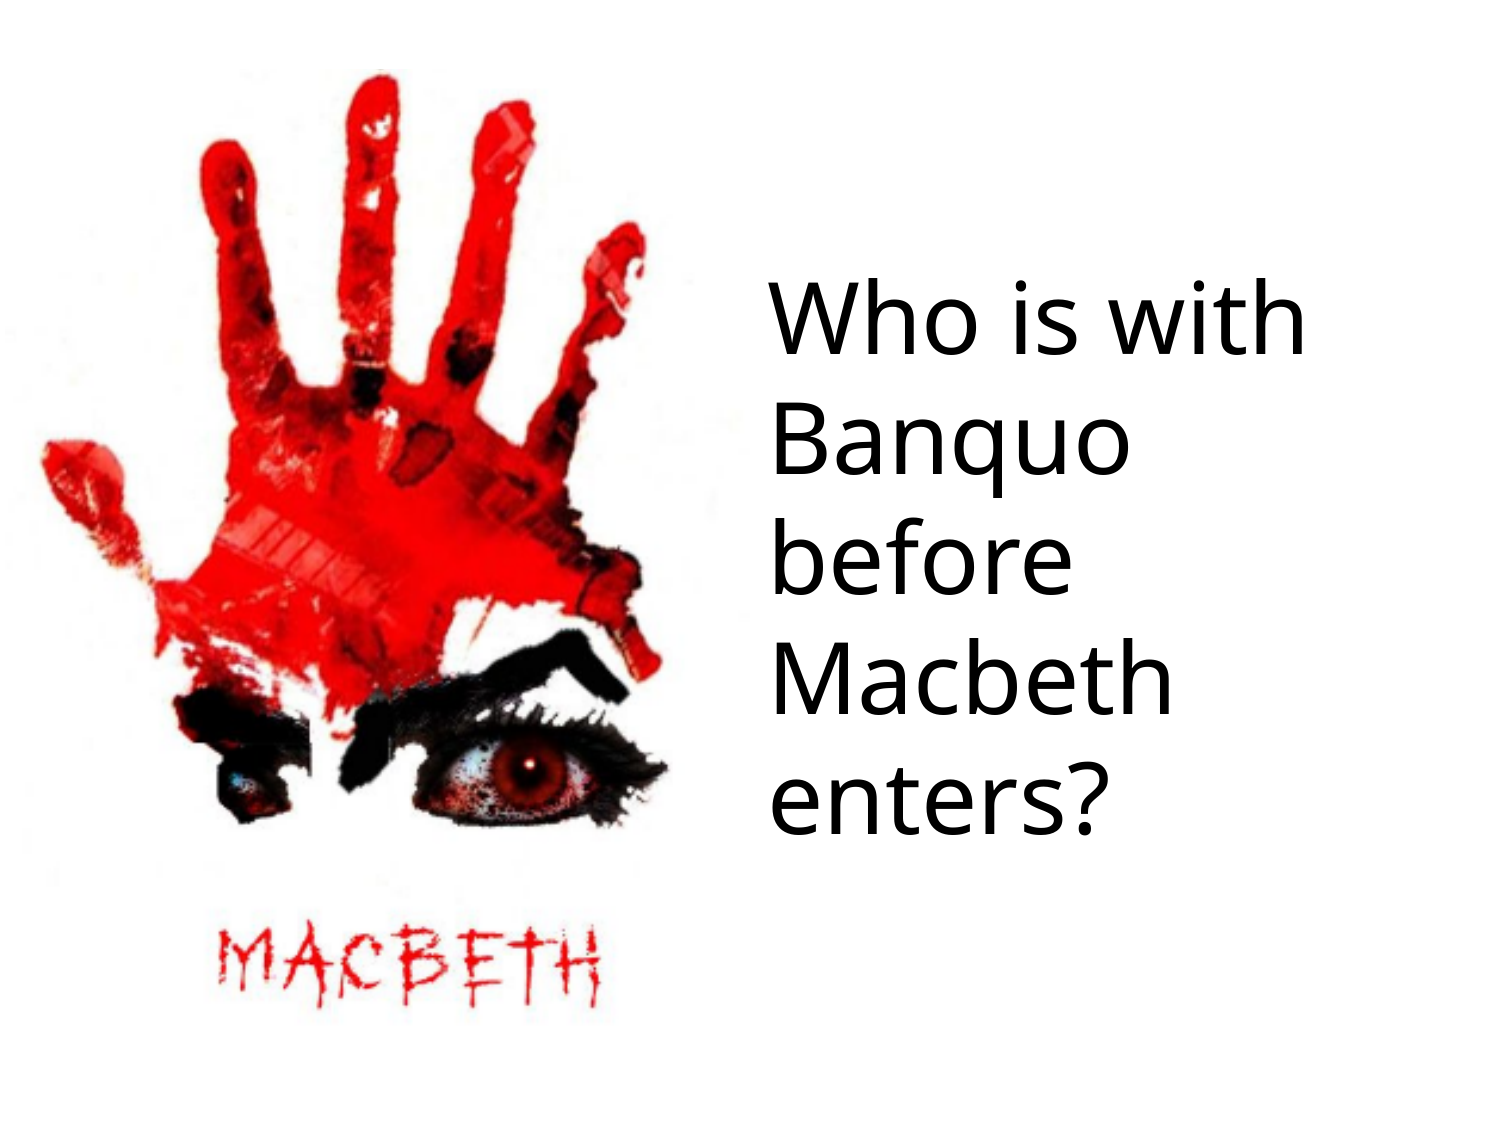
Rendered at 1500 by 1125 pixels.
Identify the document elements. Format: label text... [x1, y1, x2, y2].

picture [4, 69, 750, 1048]
text_box Who is with Banquo before Macbeth enters? [755, 247, 1444, 863]
